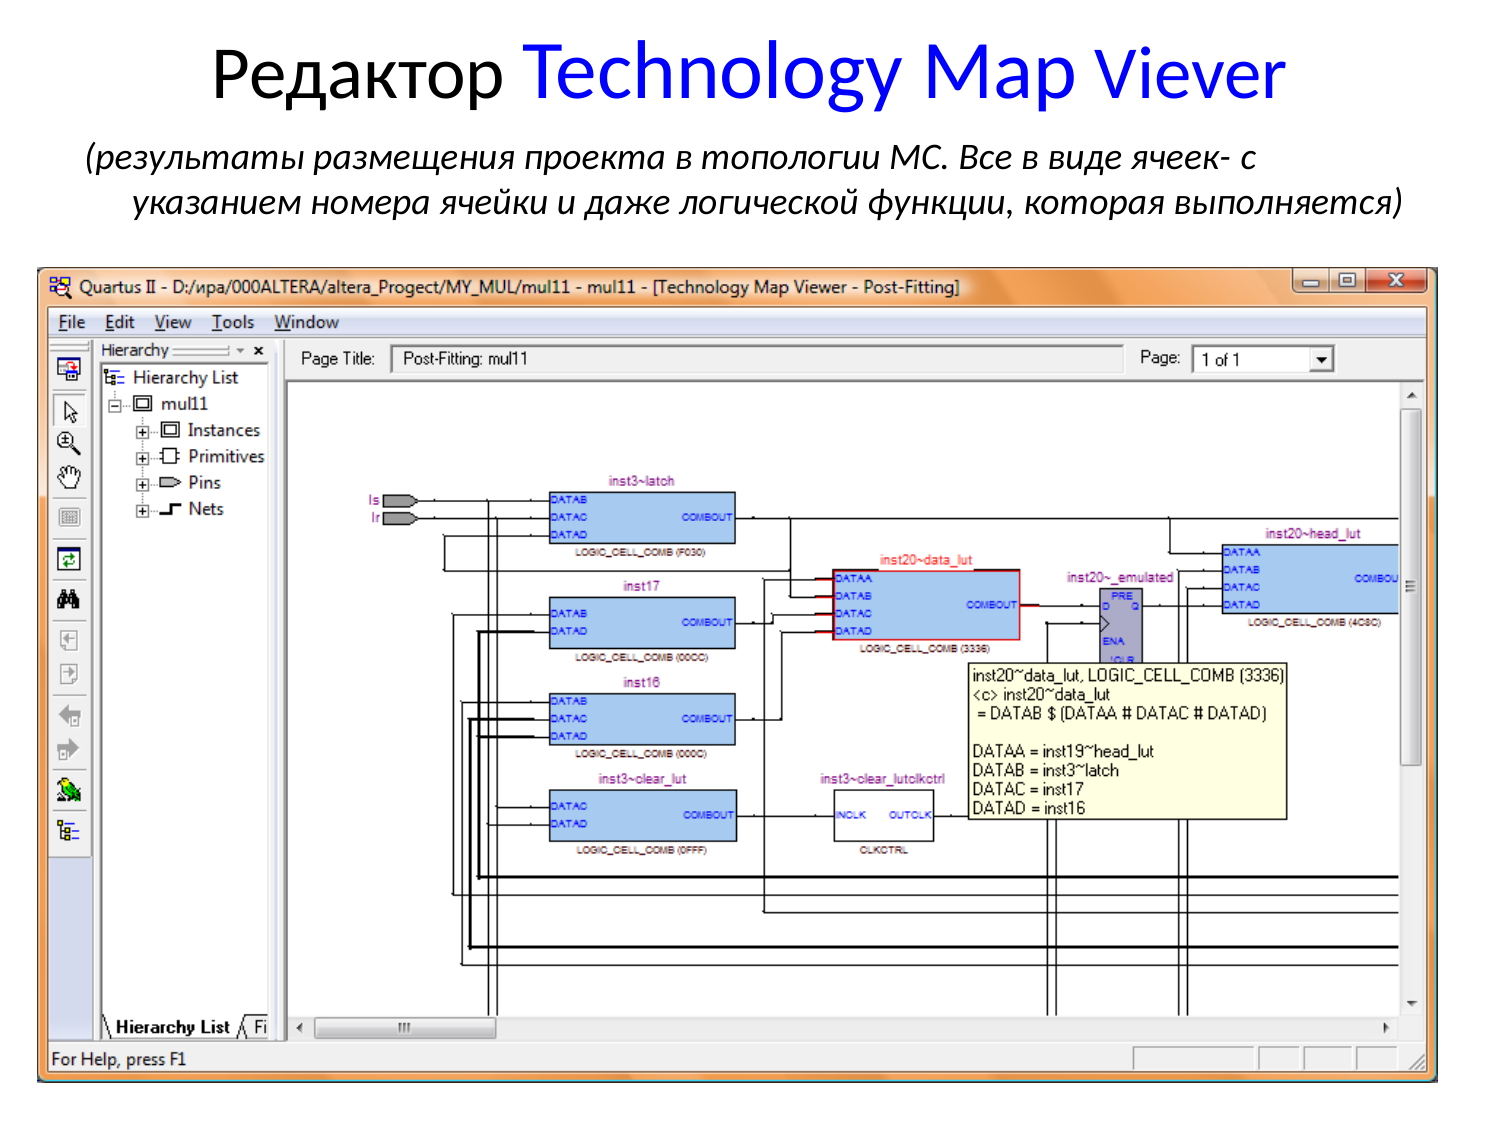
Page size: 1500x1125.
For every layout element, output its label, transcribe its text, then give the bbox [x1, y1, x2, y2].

title Редактор Technology Map Viever [75, 0, 1425, 124]
picture [37, 266, 1438, 1083]
list (результаты размещения проекта в топологии МС. Все в виде ячеек- c указанием номера ячейки и даже логической функции, которая выполняется) [60, 124, 1430, 242]
